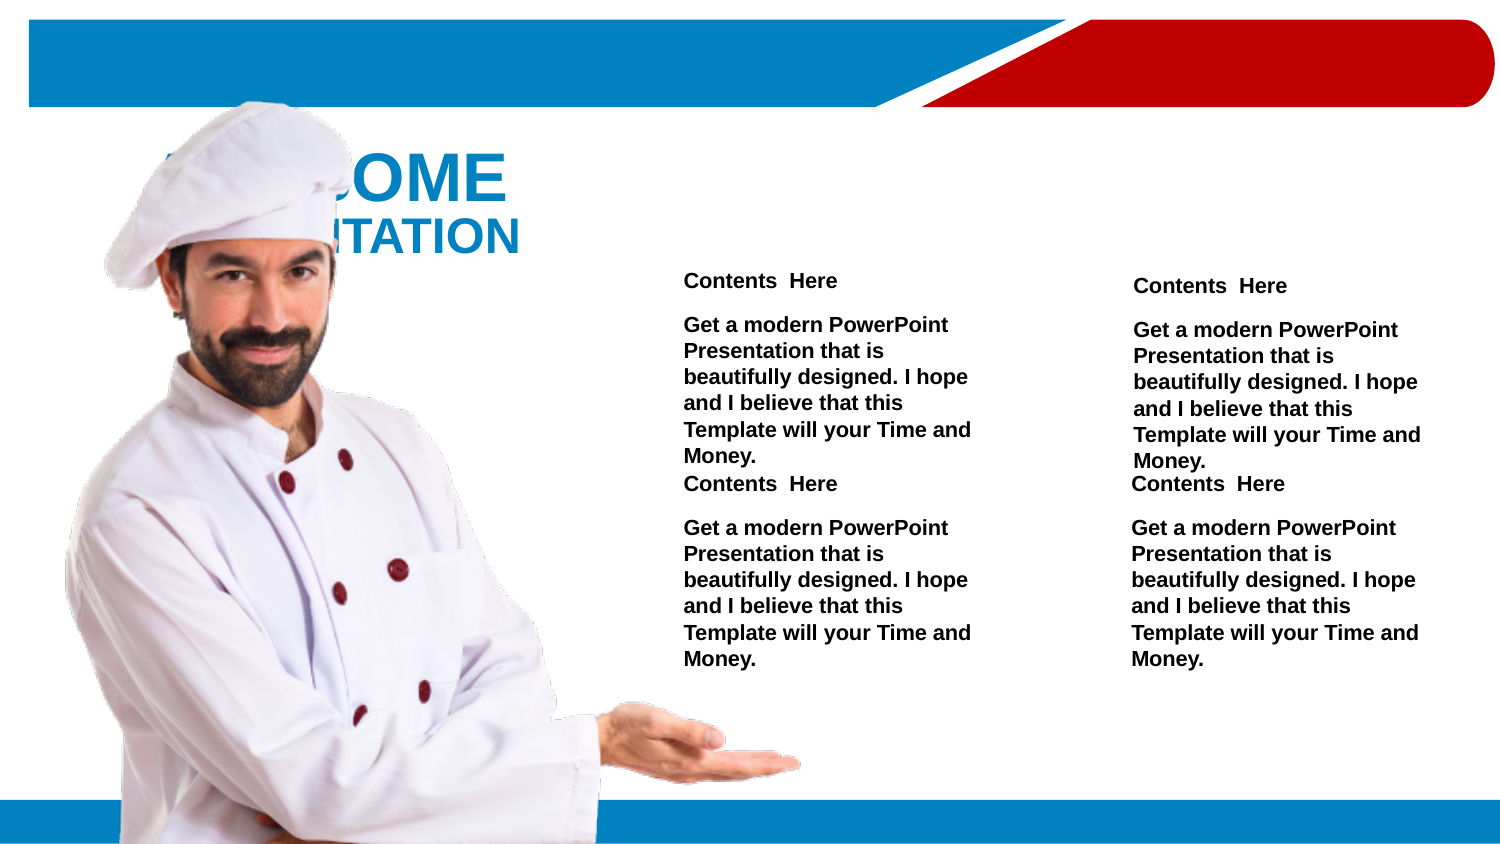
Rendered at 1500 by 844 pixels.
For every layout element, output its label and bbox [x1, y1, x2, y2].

picture [31, 101, 810, 844]
text_box [810, 461, 991, 681]
text_box [810, 258, 991, 461]
text_box [1118, 263, 1440, 483]
text_box [1116, 461, 1438, 681]
